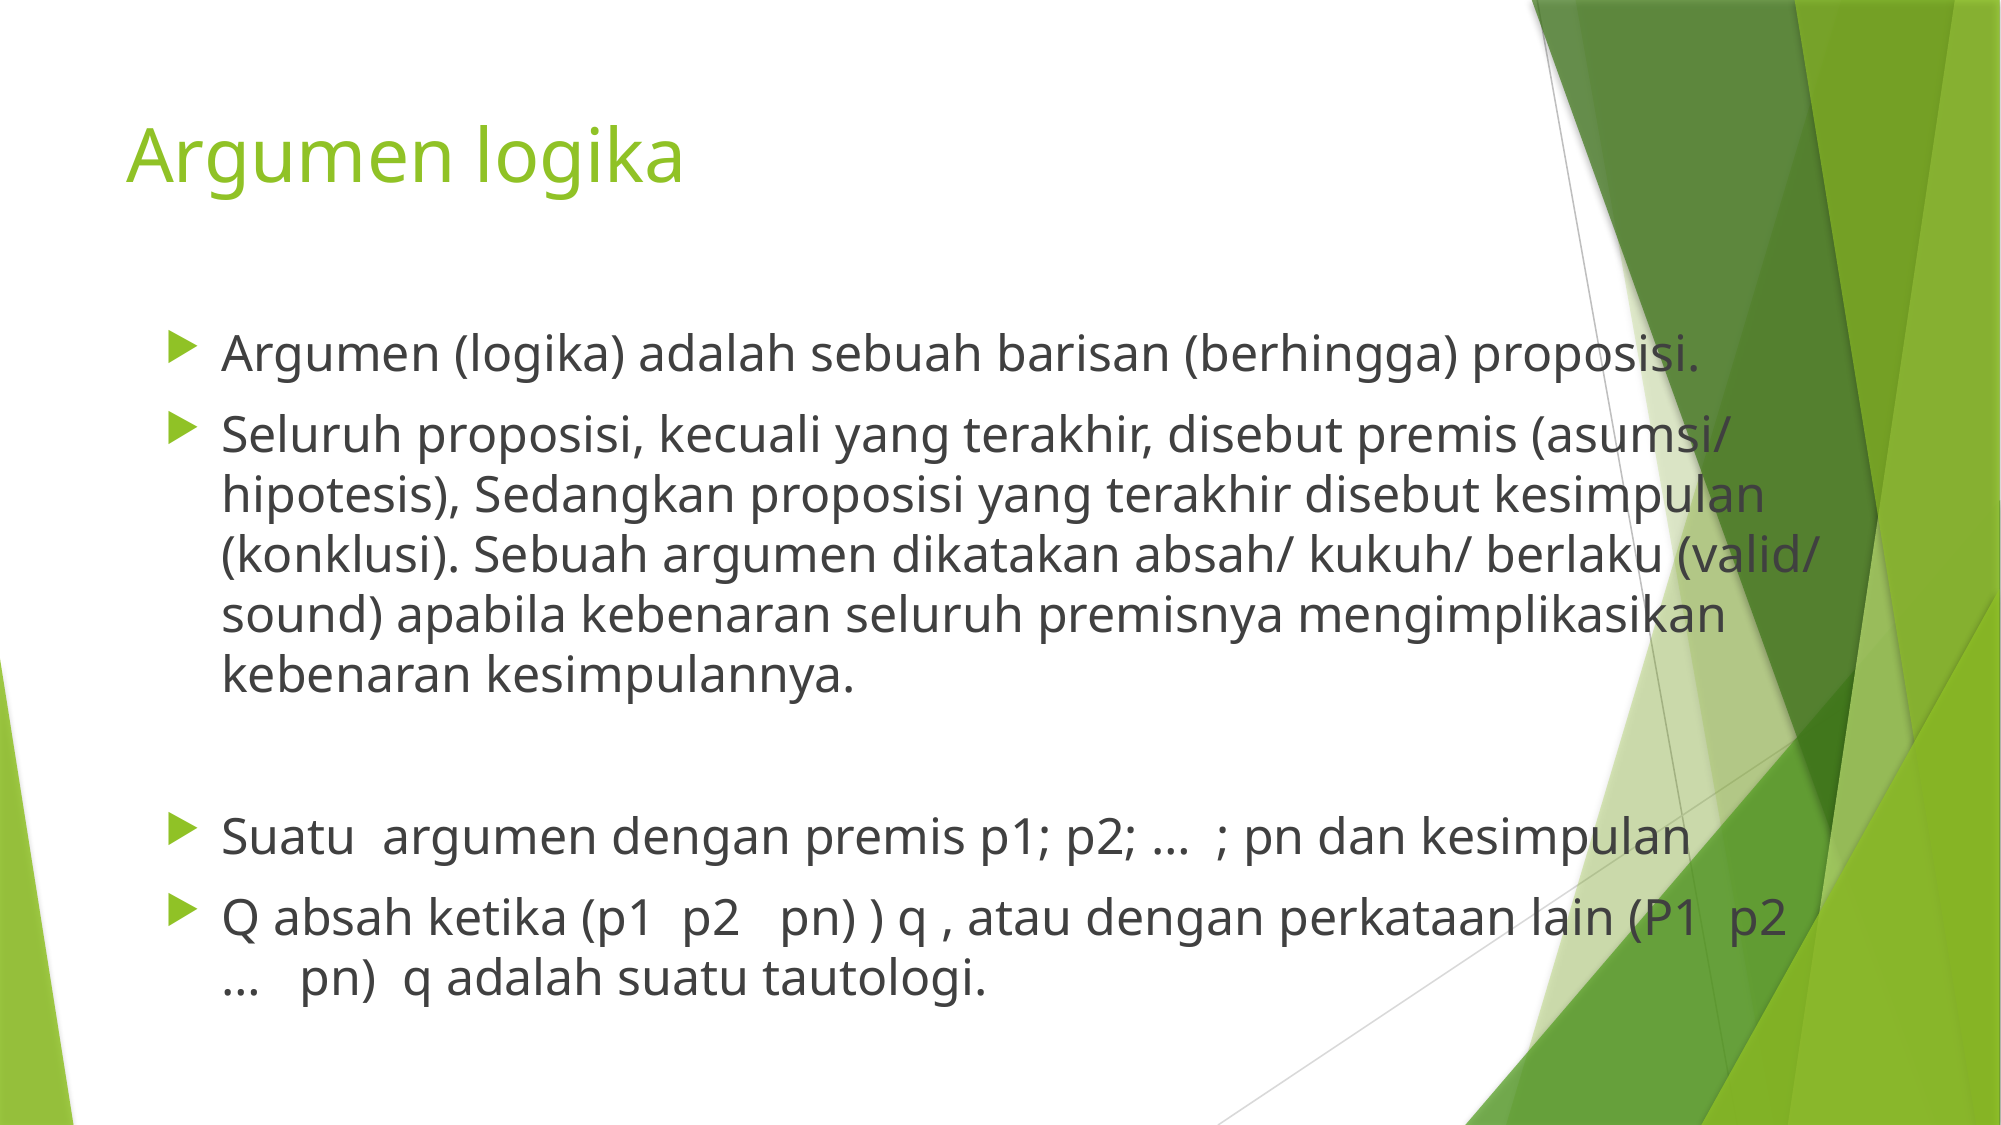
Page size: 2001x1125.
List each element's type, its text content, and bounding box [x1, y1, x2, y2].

title Argumen logika [111, 99, 1522, 317]
